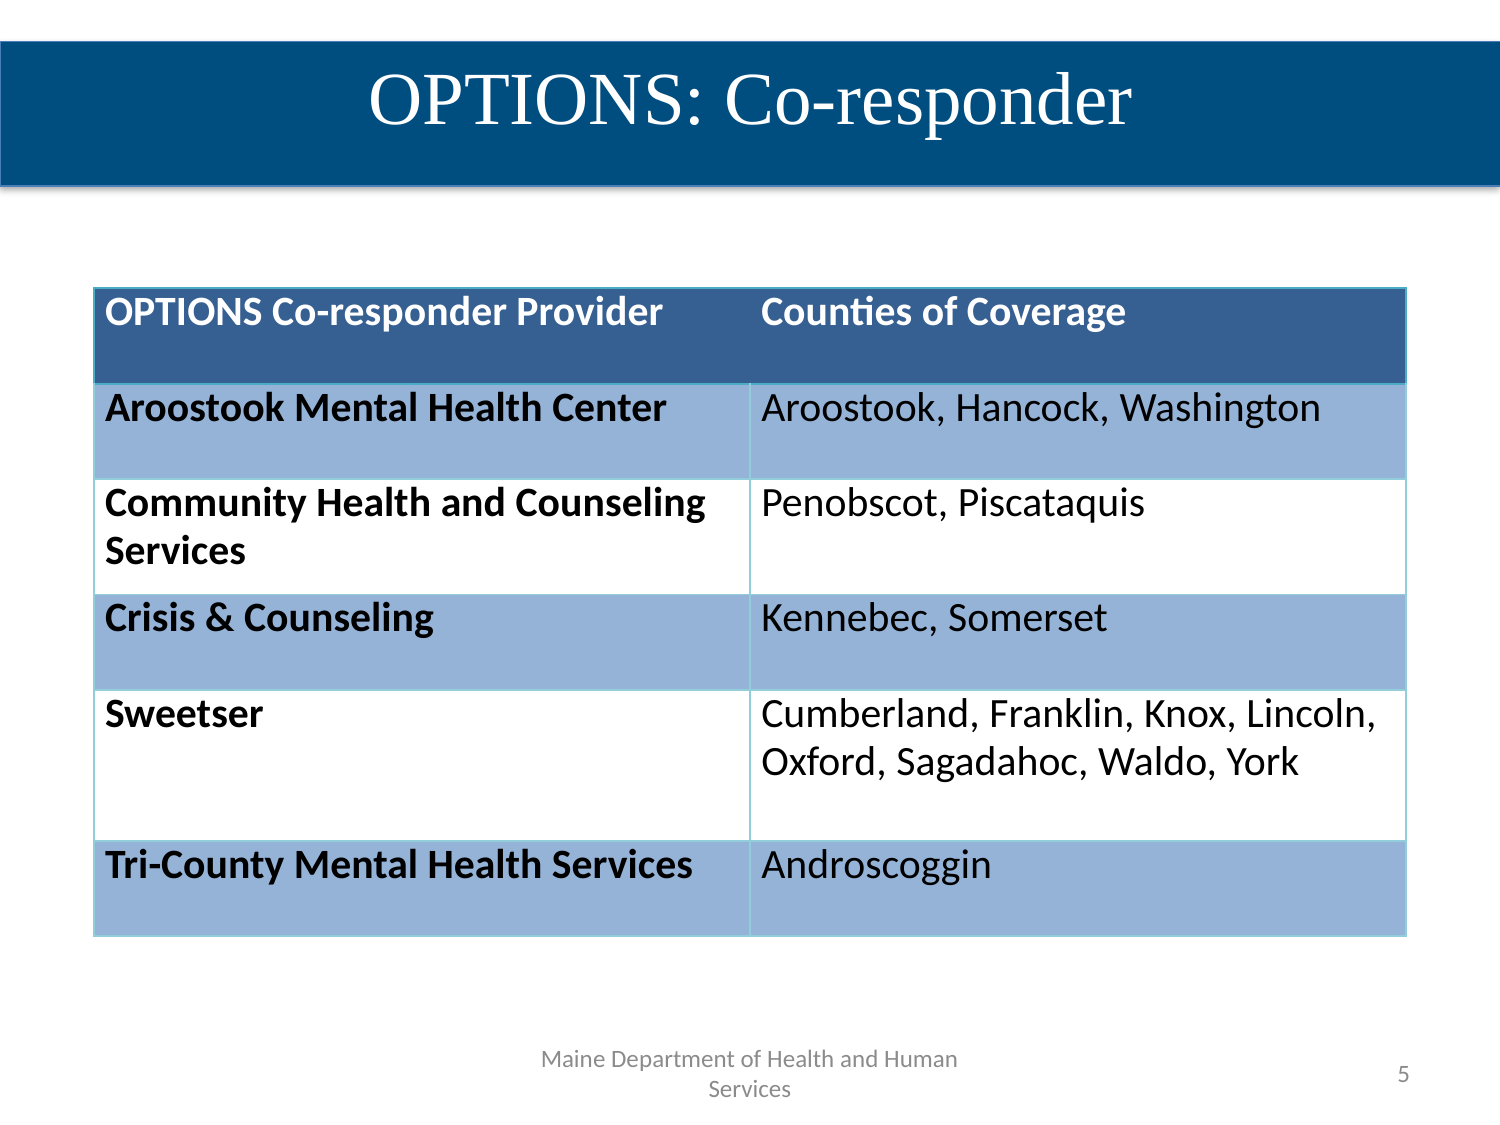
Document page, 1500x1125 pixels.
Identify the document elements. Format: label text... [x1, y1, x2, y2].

table_header OPTIONS Co-responder Provider [95, 289, 750, 383]
table_cell Kennebec, Somerset [751, 595, 1405, 689]
slide_number 5 [1074, 1042, 1425, 1103]
table_cell Crisis & Counseling [95, 595, 749, 689]
table_cell Cumberland, Franklin, Knox, Lincoln, Oxford, Sagadahoc, Waldo, York [751, 691, 1405, 840]
table_cell Tri-County Mental Health Services [95, 842, 749, 935]
table_cell Penobscot, Piscataquis [751, 480, 1405, 594]
table_cell Sweetser [95, 691, 749, 840]
table_header Counties of Coverage [750, 289, 1405, 383]
footer Maine Department of Health and Human Services [512, 1042, 988, 1103]
table_cell Aroostook Mental Health Center [95, 385, 749, 478]
table_cell Androscoggin [751, 842, 1405, 935]
table_cell Aroostook, Hancock, Washington [751, 385, 1405, 478]
list [75, 262, 1425, 1005]
text_box OPTIONS: Co-responder [0, 41, 1500, 187]
table_cell Community Health and Counseling Services [95, 480, 749, 594]
